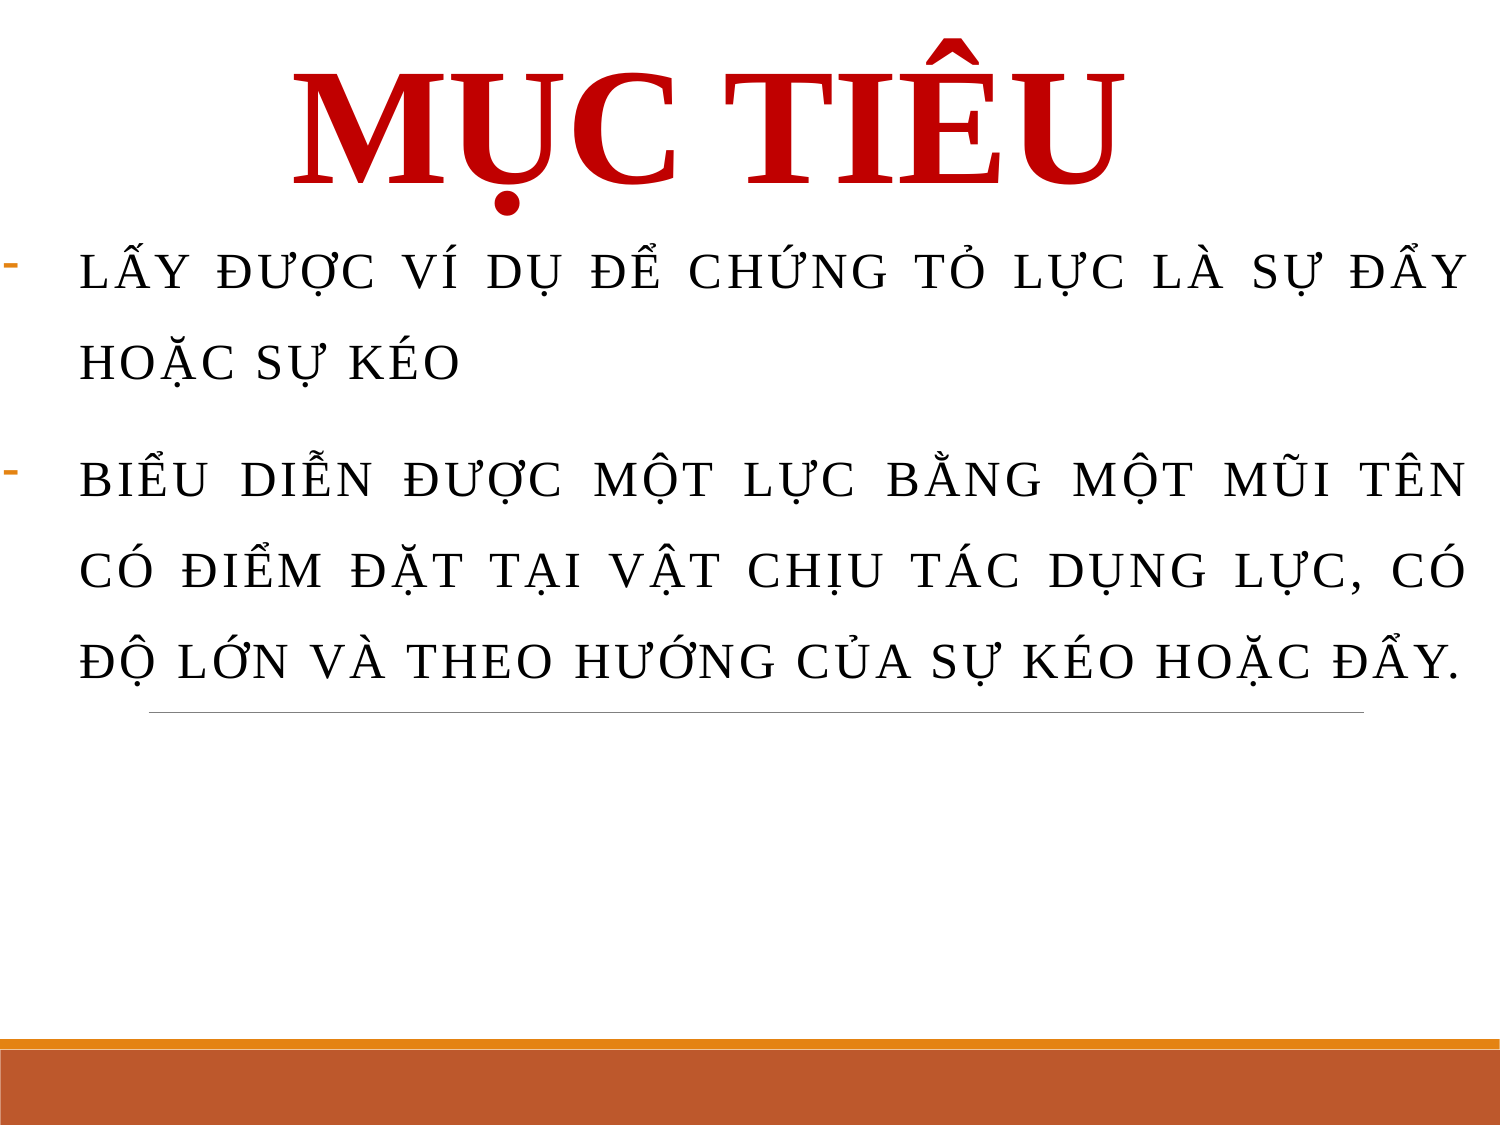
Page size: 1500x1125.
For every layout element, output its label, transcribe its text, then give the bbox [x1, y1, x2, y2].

title MỤC TIÊU [276, 37, 1199, 200]
subtitle Lấy được ví dụ để chứng tỏ lực là sự đẩy hoặc sự kéo Biểu diễn được một lực bằng một mũi tên có điểm đặt tại vật chịu tác dụng lực, có độ lớn và theo hướng của sự kéo hoặc đẩy. [0, 200, 1488, 713]
